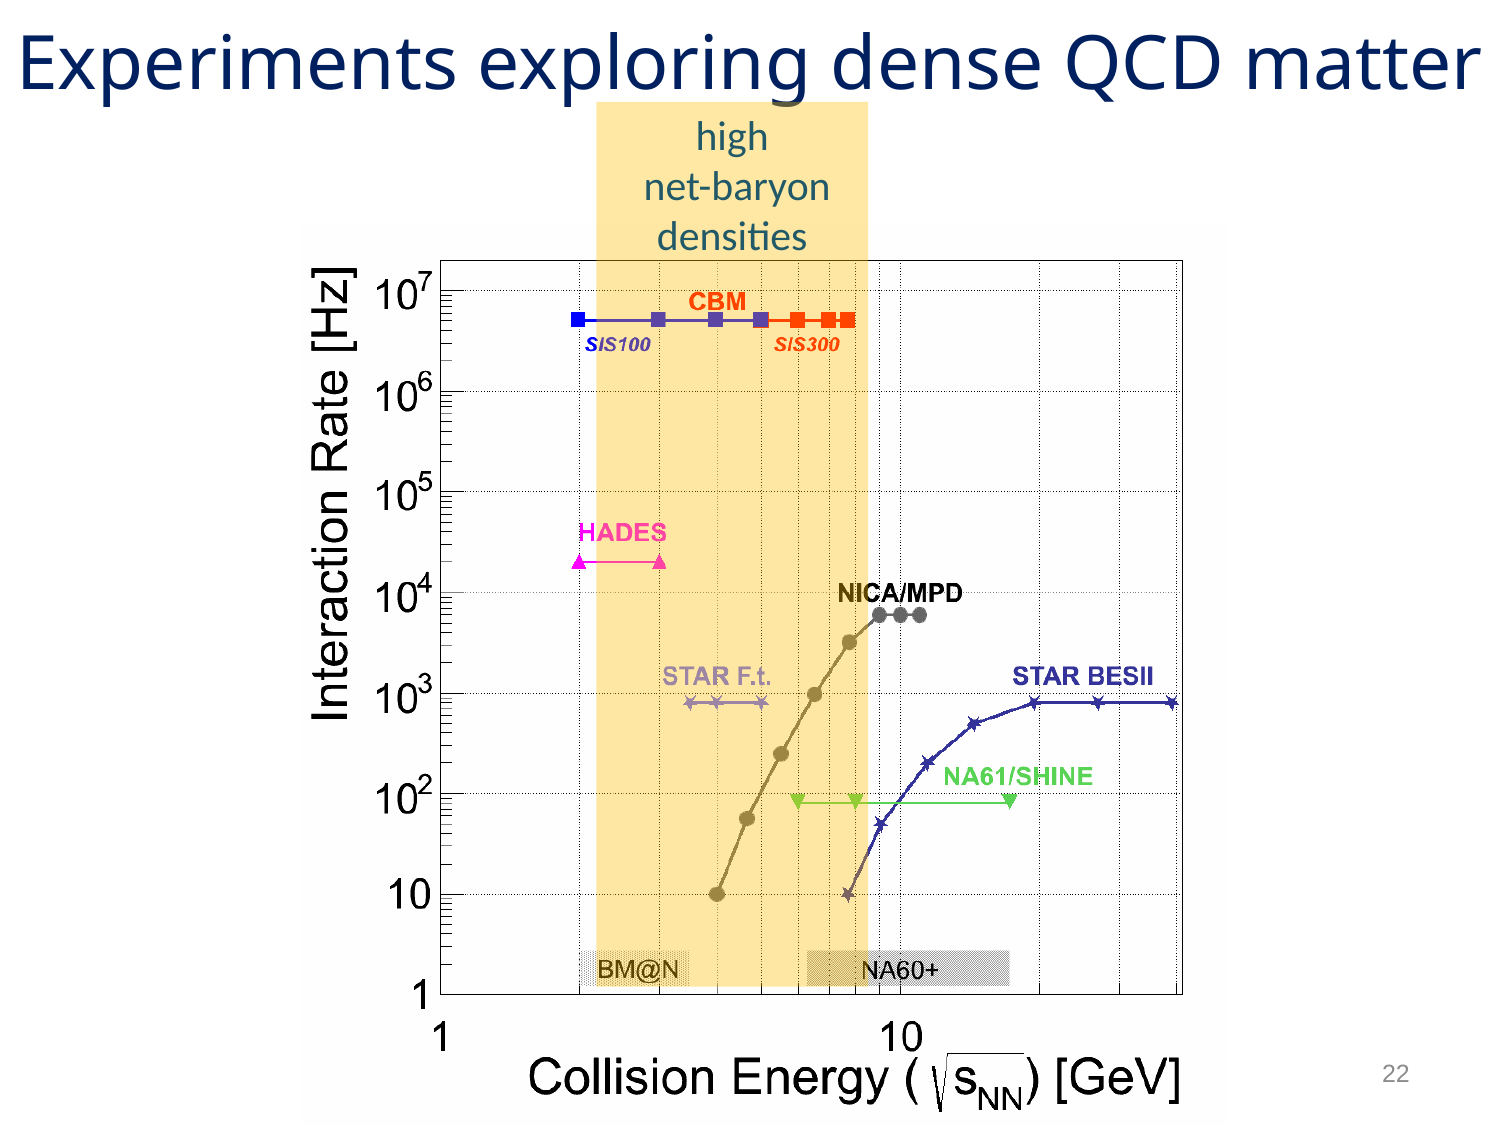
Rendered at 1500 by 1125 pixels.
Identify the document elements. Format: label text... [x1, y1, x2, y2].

text_box high net-baryon densities [596, 101, 869, 222]
text_box Experiments exploring dense QCD matter [0, 7, 1500, 112]
slide_number 22 [1233, 1042, 1425, 1103]
picture [300, 224, 1229, 1125]
